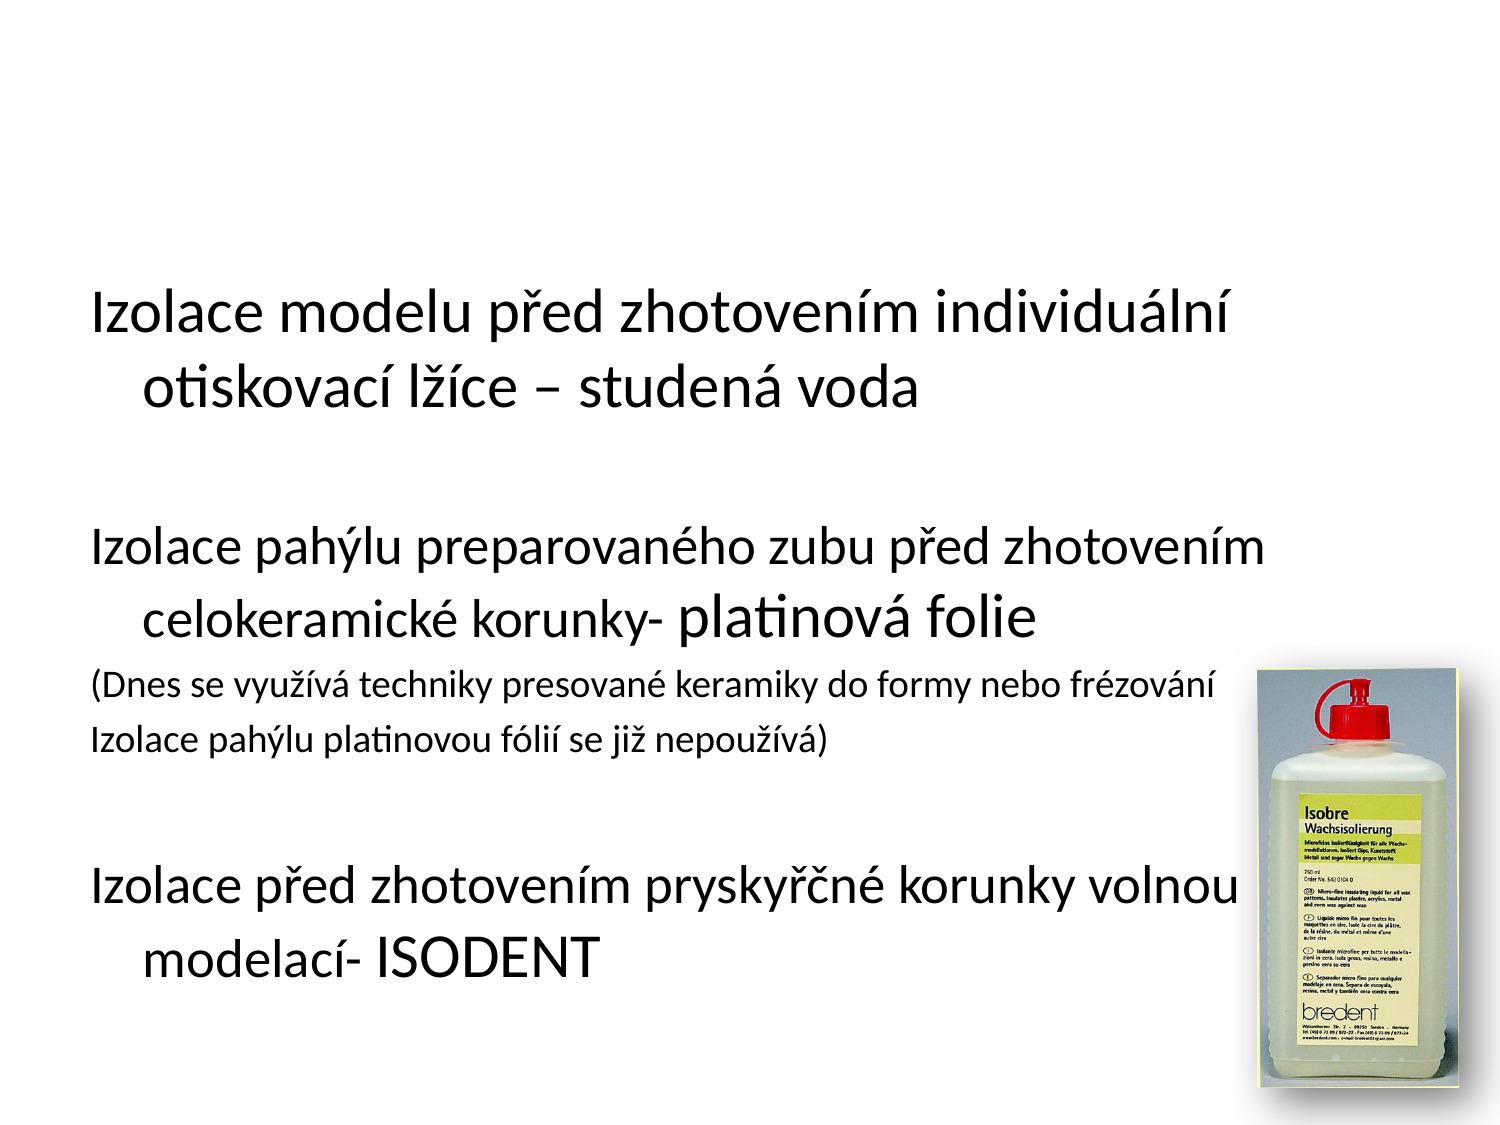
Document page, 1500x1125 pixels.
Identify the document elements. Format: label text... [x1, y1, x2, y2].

list Izolace modelu před zhotovením individuální otiskovací lžíce – studená voda Izolace pahýlu preparovaného zubu před zhotovením celokeramické korunky- platinová folie (Dnes se využívá techniky presované keramiky do formy nebo frézování Izolace pahýlu platinovou fólií se již nepoužívá) Izolace před zhotovením pryskyřčné korunky volnou modelací- ISODENT [75, 262, 1425, 1005]
picture [1257, 668, 1459, 1089]
